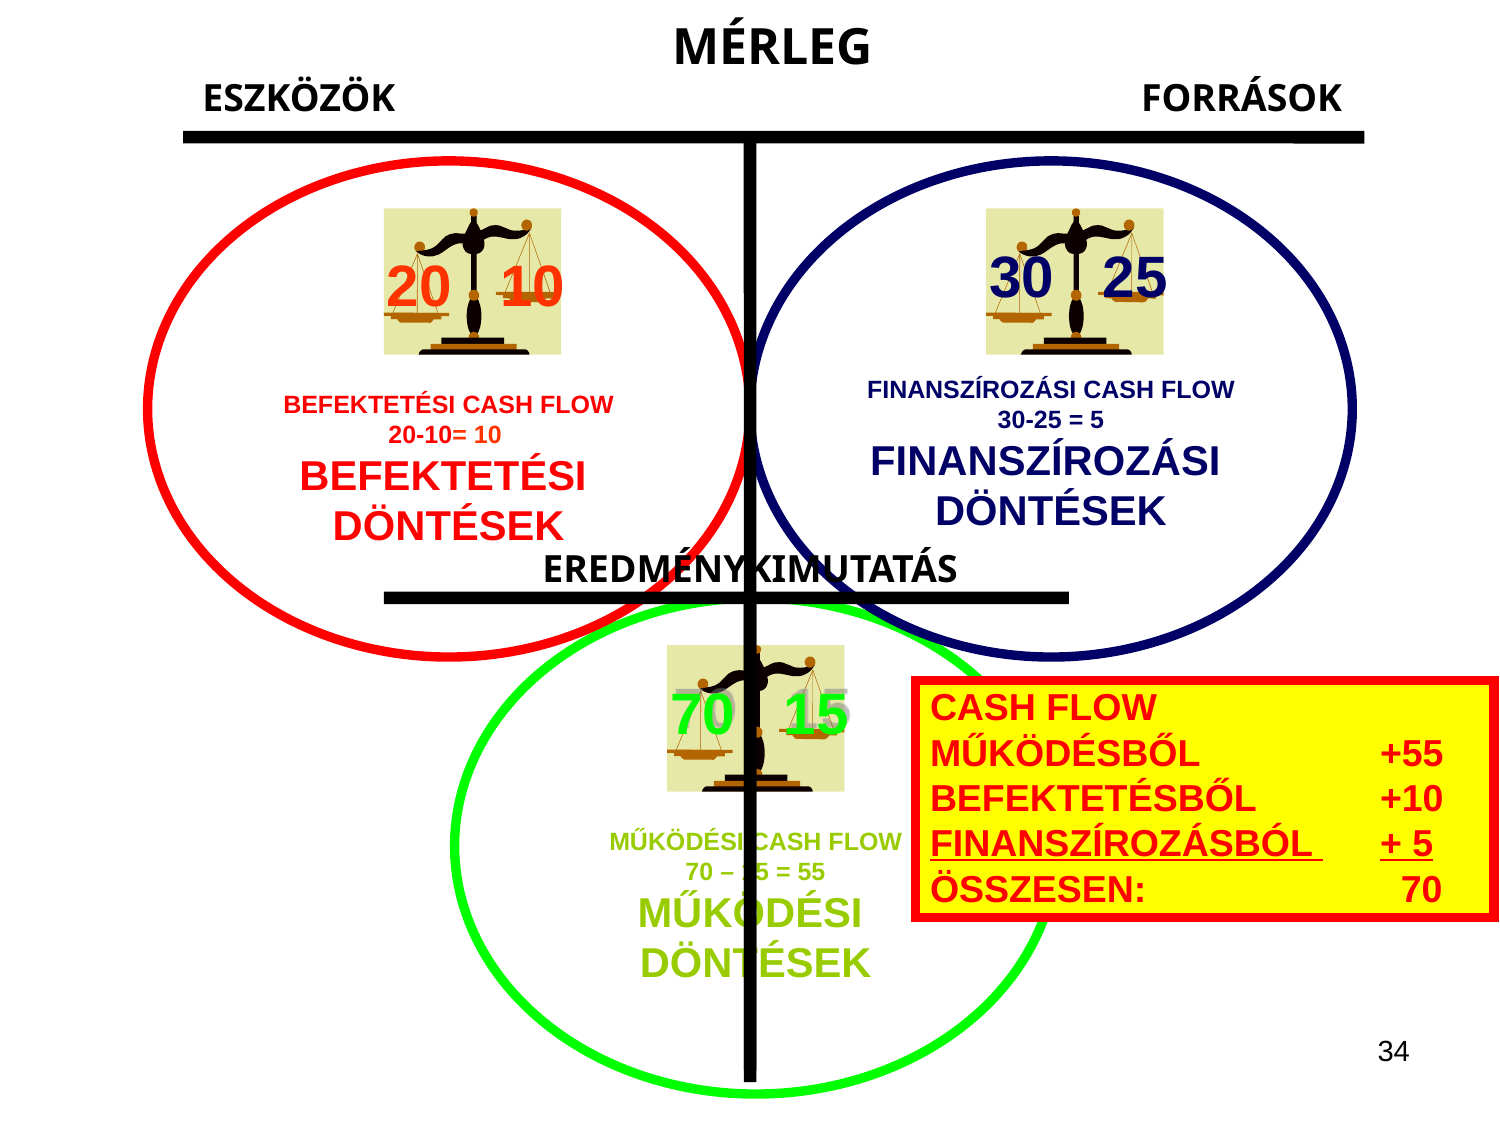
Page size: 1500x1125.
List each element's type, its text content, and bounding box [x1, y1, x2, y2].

text_box [734, 804, 750, 812]
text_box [666, 666, 845, 792]
slide_number 34 [1074, 1024, 1425, 1103]
text_box MÉRLEG ESZKÖZÖK FORRÁSOK [187, 6, 1358, 127]
text_box 70 15 [655, 668, 916, 804]
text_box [749, 160, 1353, 658]
text_box CASH FLOW MŰKÖDÉSBŐL +55 BEFEKTETÉSBŐL +10 FINANSZÍROZÁSBÓL + 5 ÖSSZESEN: 70 [915, 680, 1494, 918]
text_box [147, 160, 748, 658]
text_box MŰKÖDÉSI CASH FLOW 70 – 15 = 55 MŰKÖDÉSI DÖNTÉSEK [454, 666, 1044, 1095]
text_box [751, 804, 766, 812]
